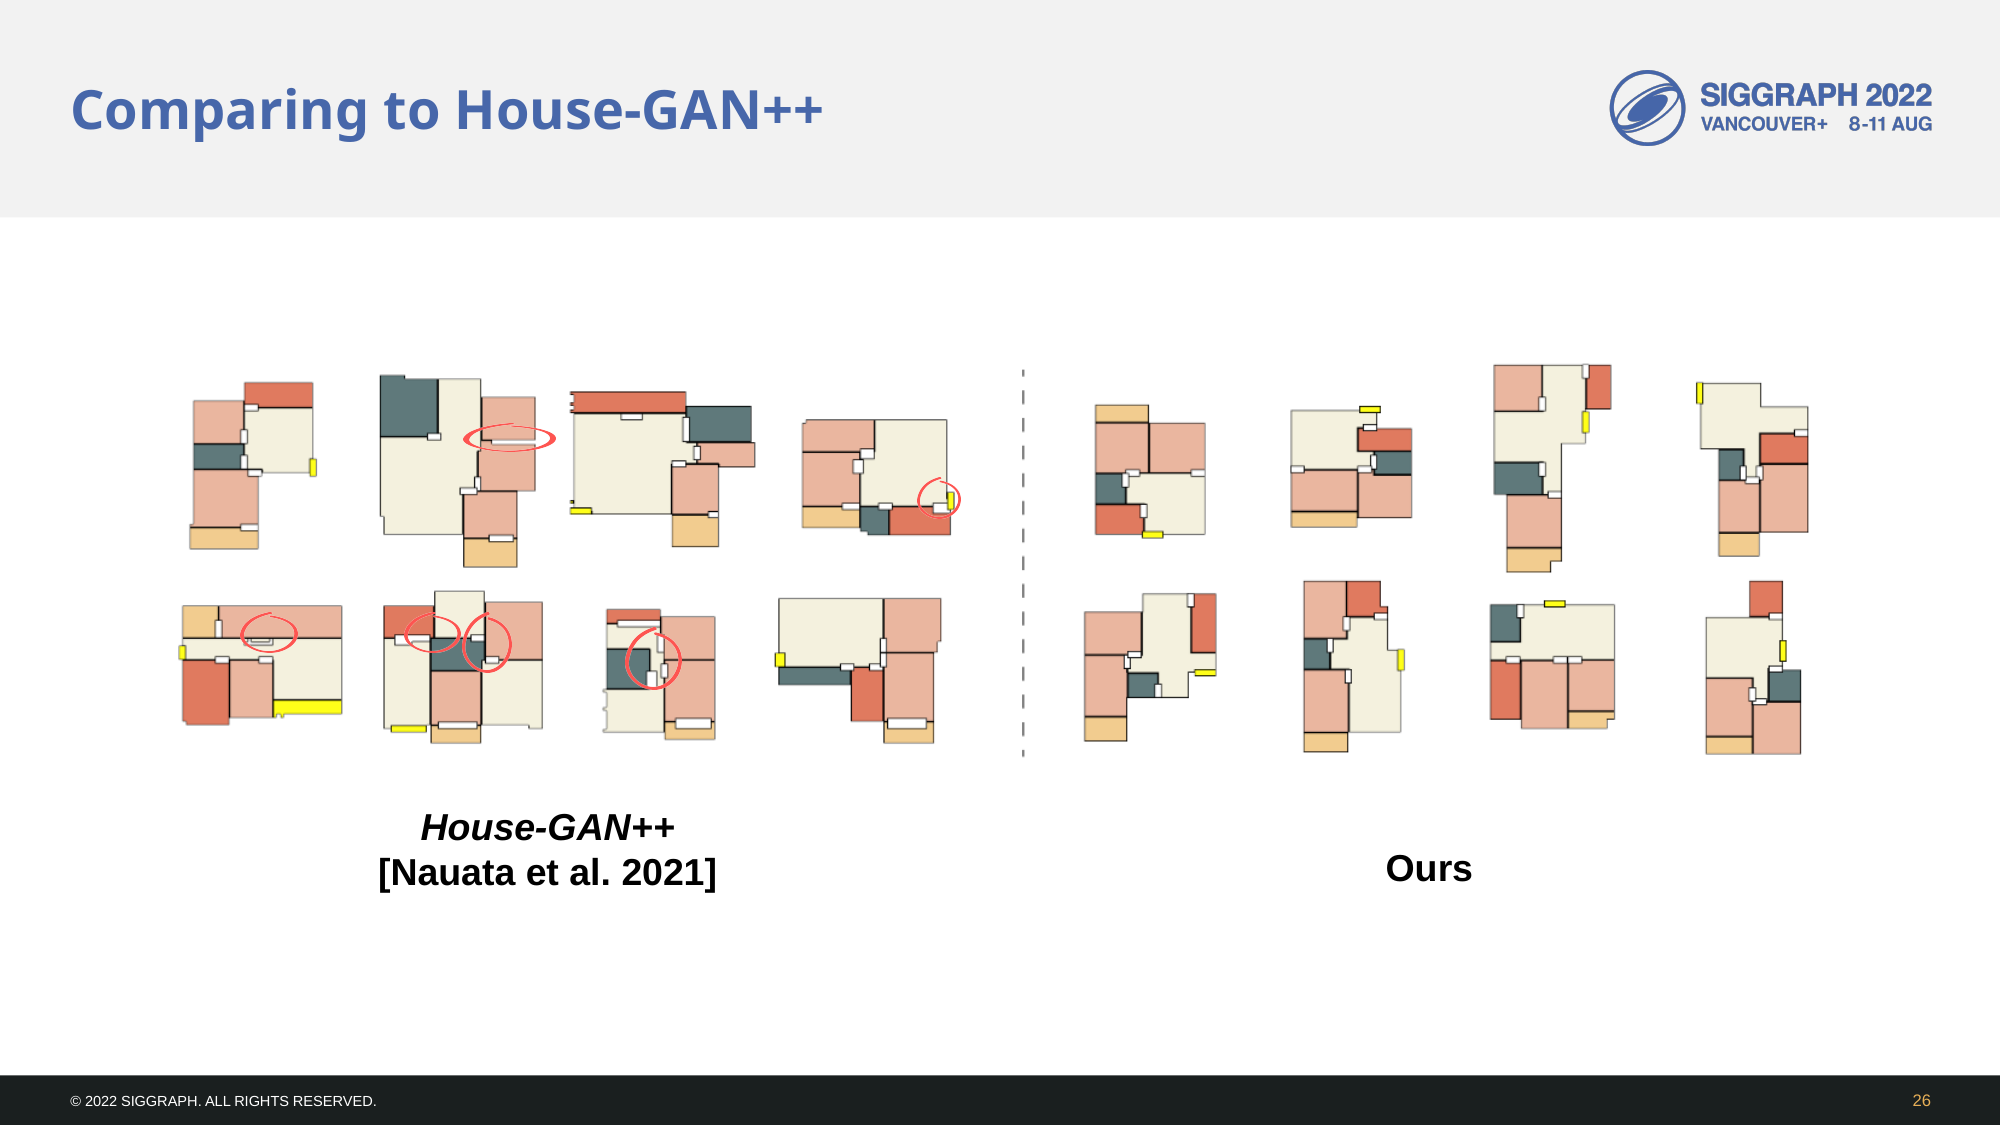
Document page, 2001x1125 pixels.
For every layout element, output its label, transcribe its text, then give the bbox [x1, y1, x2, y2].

picture [171, 342, 1829, 767]
text_box Ours [1282, 836, 1592, 897]
text_box House-GAN++ [Nauata et al. 2021] [352, 795, 759, 901]
slide_number 26 [1820, 1075, 1932, 1125]
title Comparing to House-GAN++ [70, 0, 1481, 216]
footer © 2022 SIGGRAPH. All Rights Reserved. [70, 1075, 510, 1125]
picture [1609, 70, 1932, 146]
